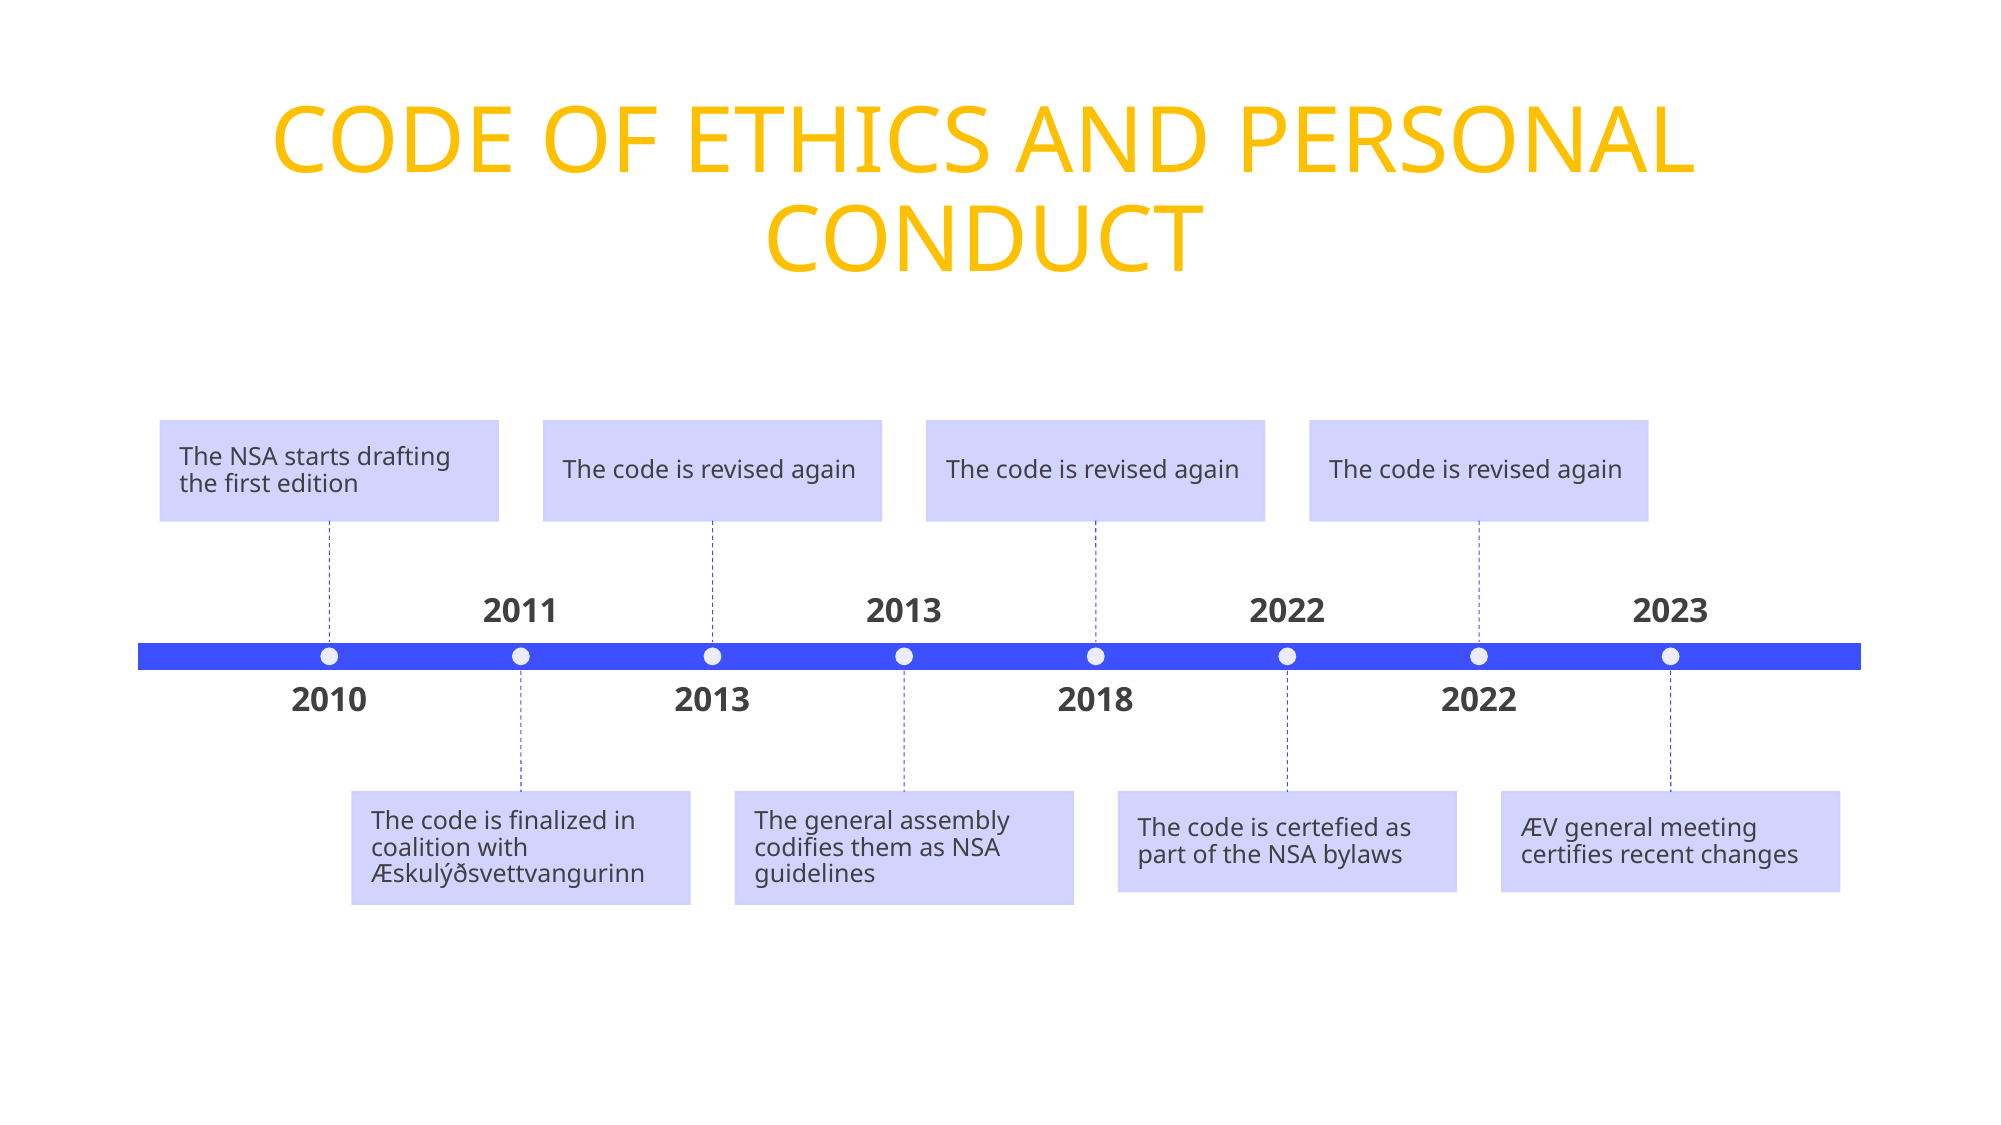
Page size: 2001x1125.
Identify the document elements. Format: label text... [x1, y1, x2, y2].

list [137, 299, 1863, 1014]
title CODE OF ETHICS AND PERSONAL CONDUCT [170, 59, 1799, 299]
